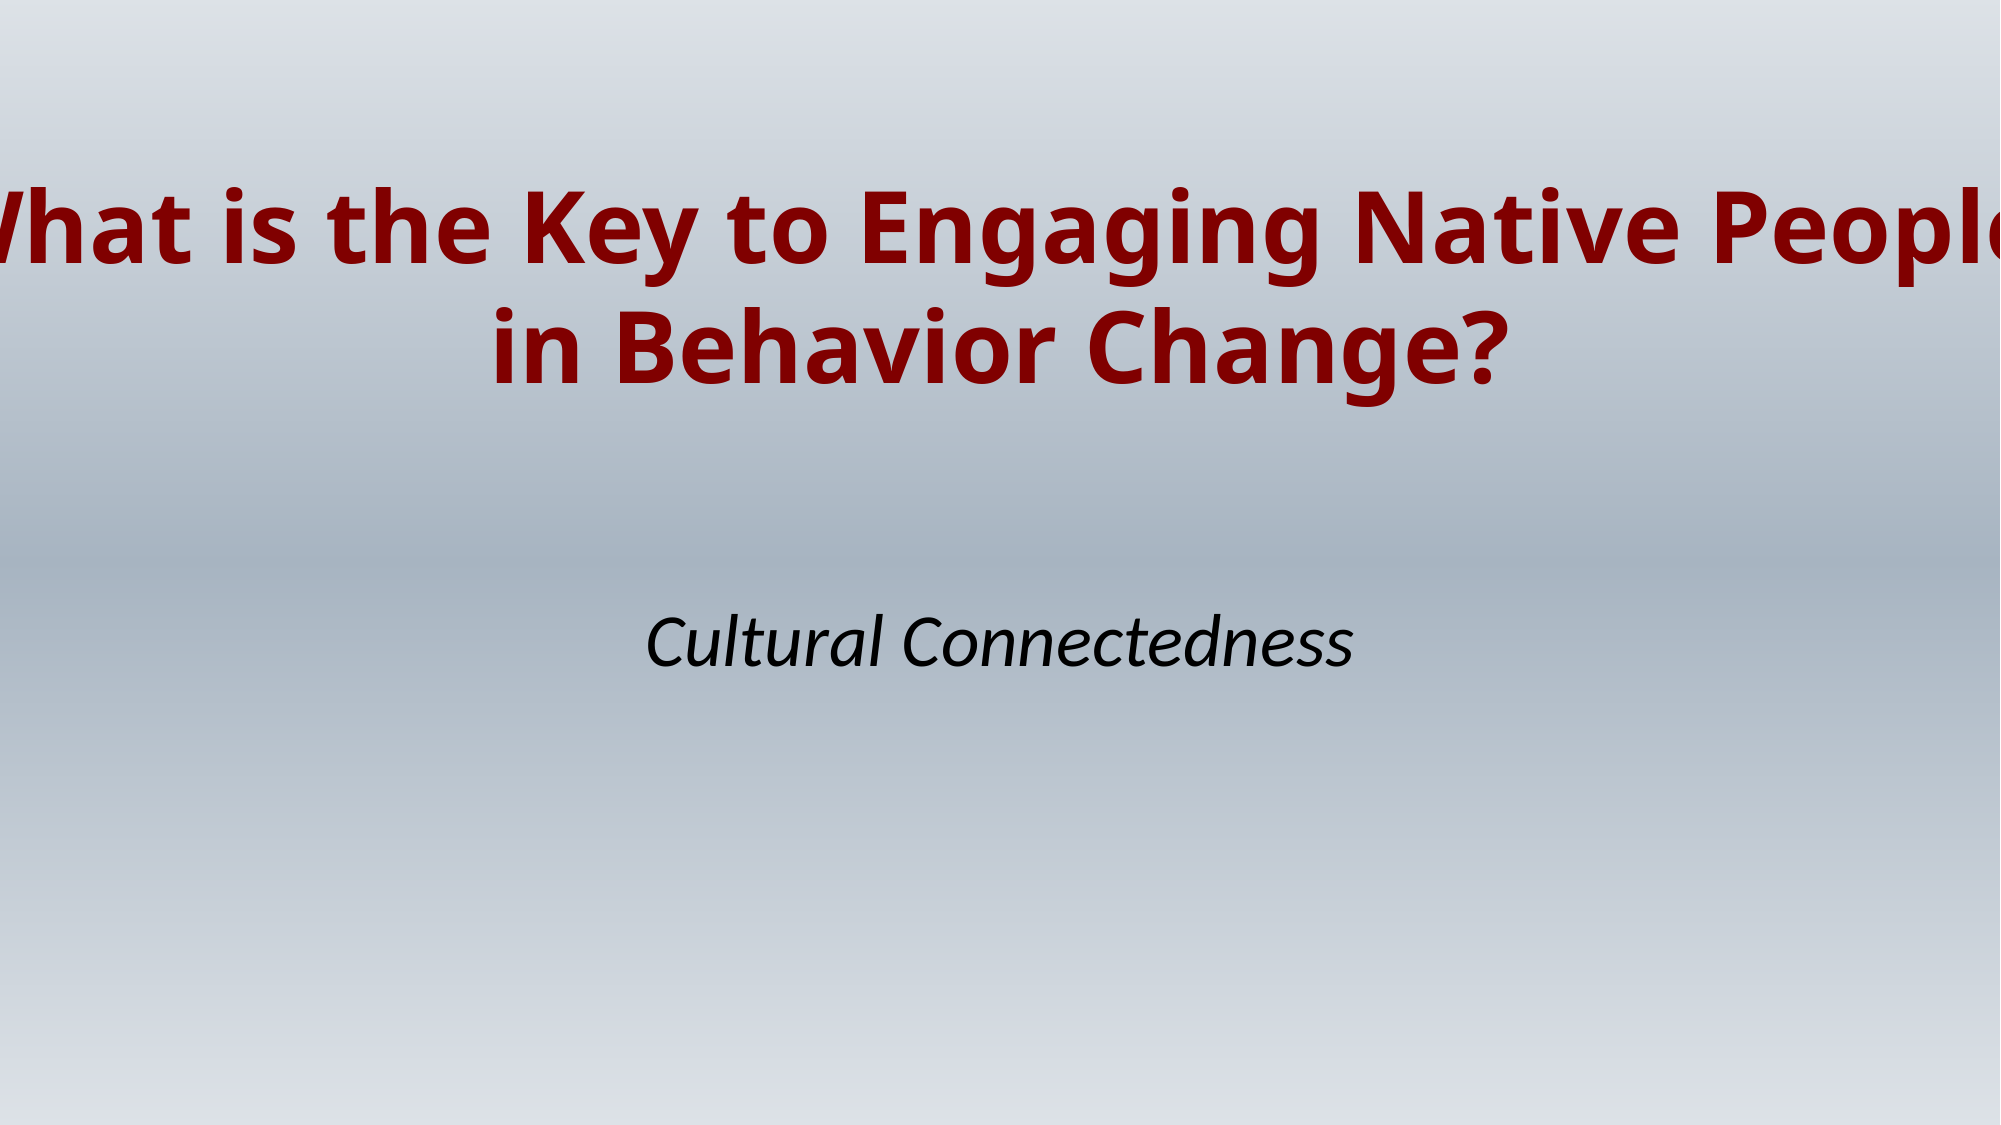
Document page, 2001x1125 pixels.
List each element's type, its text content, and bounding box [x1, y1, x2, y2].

text_box What is the Key to Engaging Native People in Behavior Change? [0, 156, 2000, 412]
text_box Cultural Connectedness [530, 583, 1469, 689]
